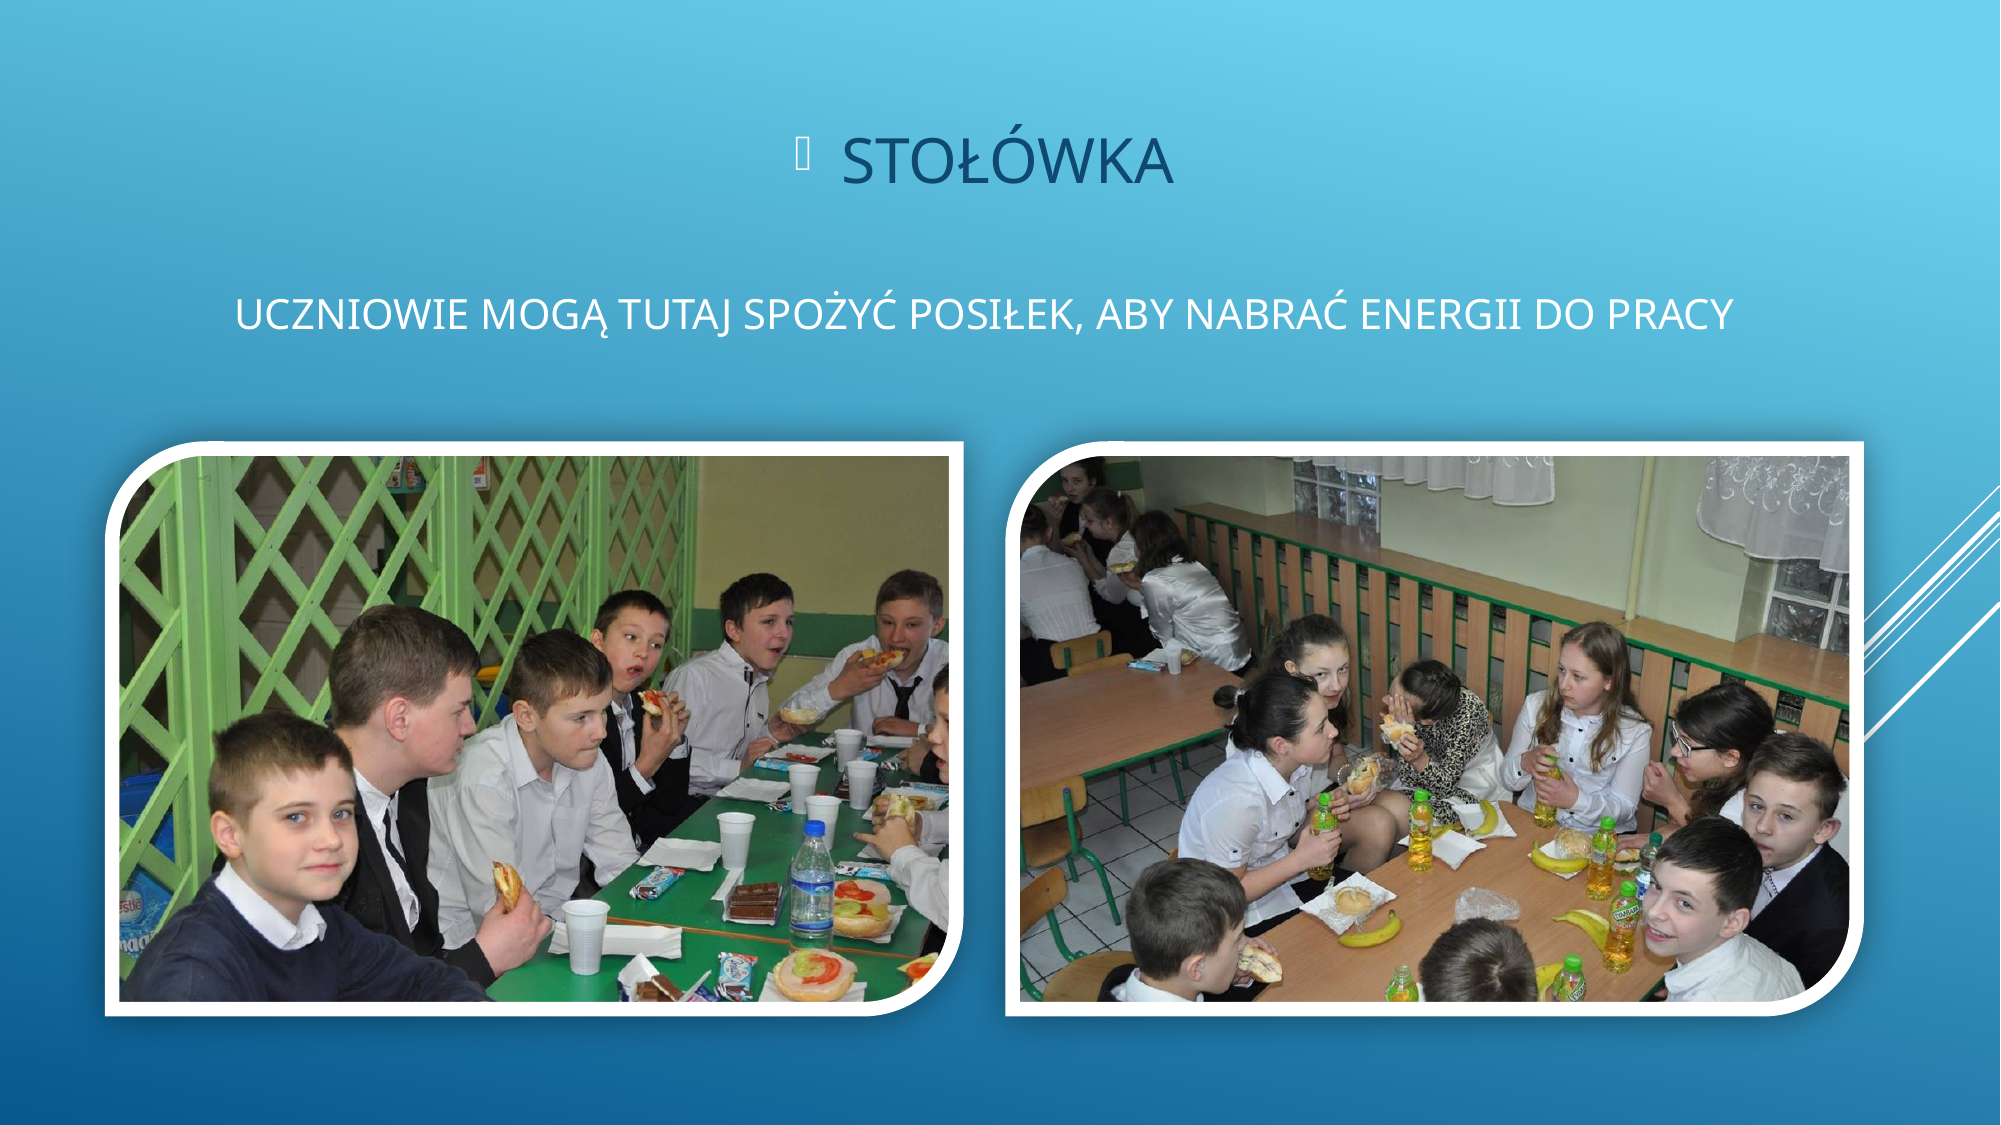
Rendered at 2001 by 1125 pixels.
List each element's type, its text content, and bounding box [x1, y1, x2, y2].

picture [1012, 448, 1857, 1010]
title UCZNIOWIE MOGĄ TUTAJ SPOŻYĆ POSIŁEK, ABY NABRAĆ ENERGII DO PRACY [112, 236, 1857, 390]
list STOŁÓWKA [112, 89, 1857, 227]
picture [111, 448, 957, 1010]
